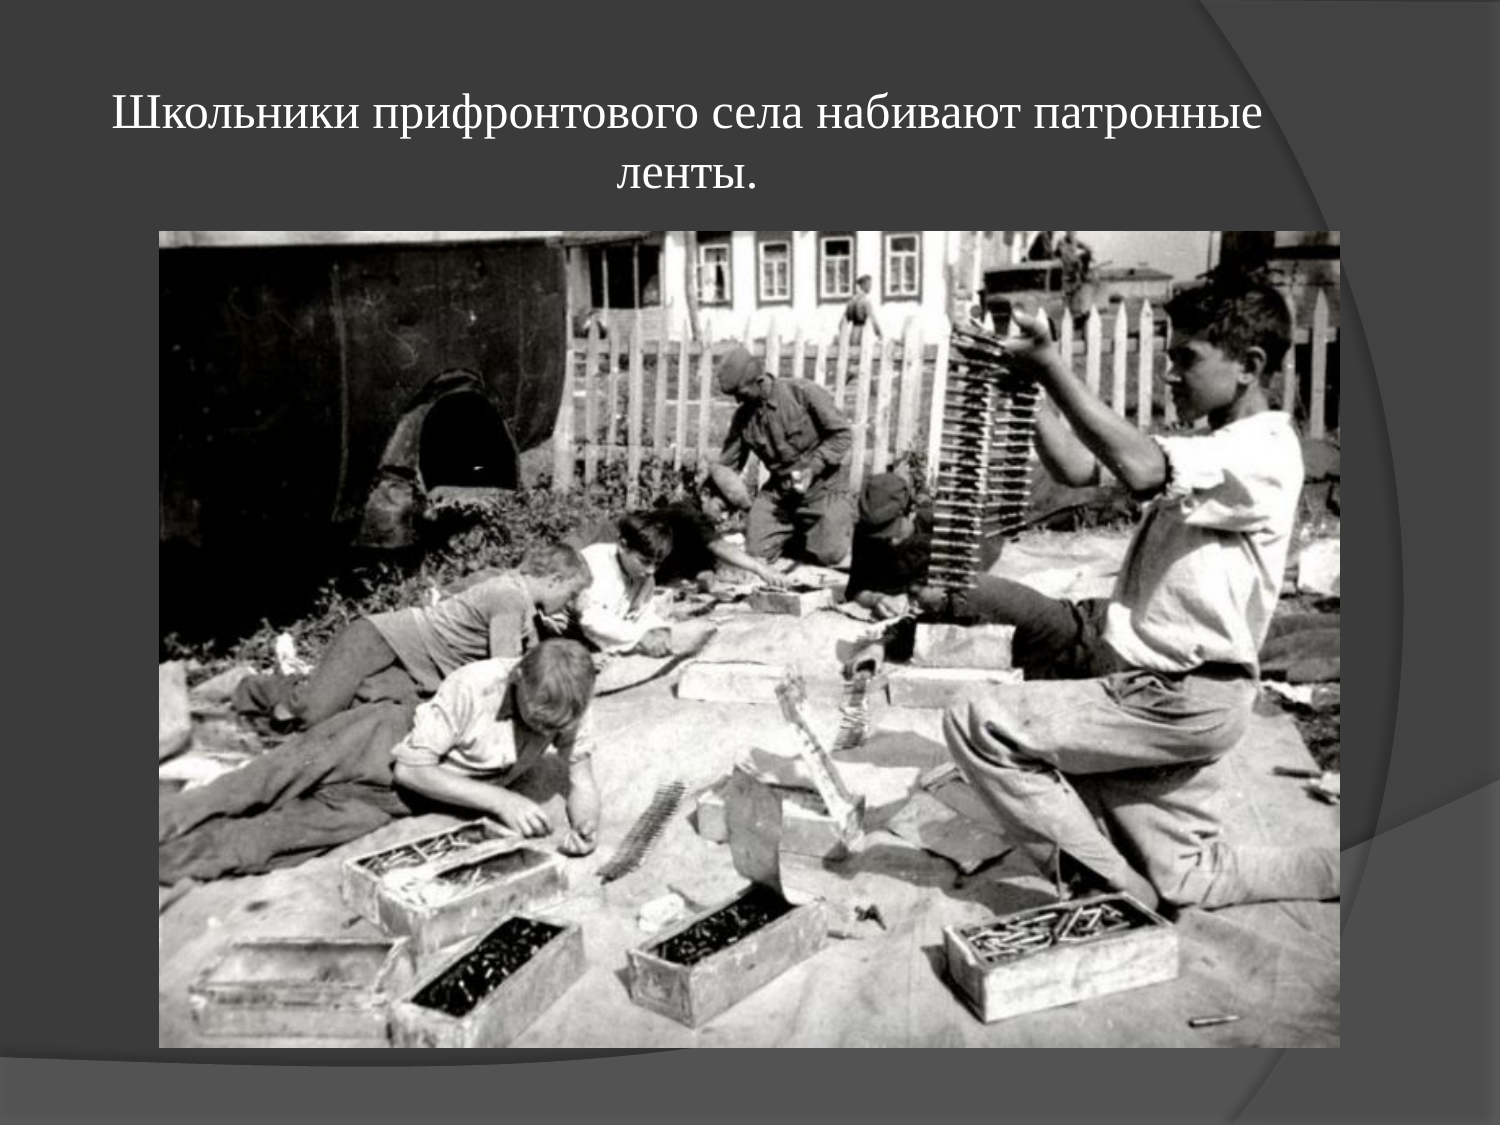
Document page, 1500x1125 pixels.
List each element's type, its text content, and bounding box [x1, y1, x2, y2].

picture [159, 231, 1340, 1048]
title Школьники прифронтового села набивают патронные ленты. [75, 45, 1300, 233]
